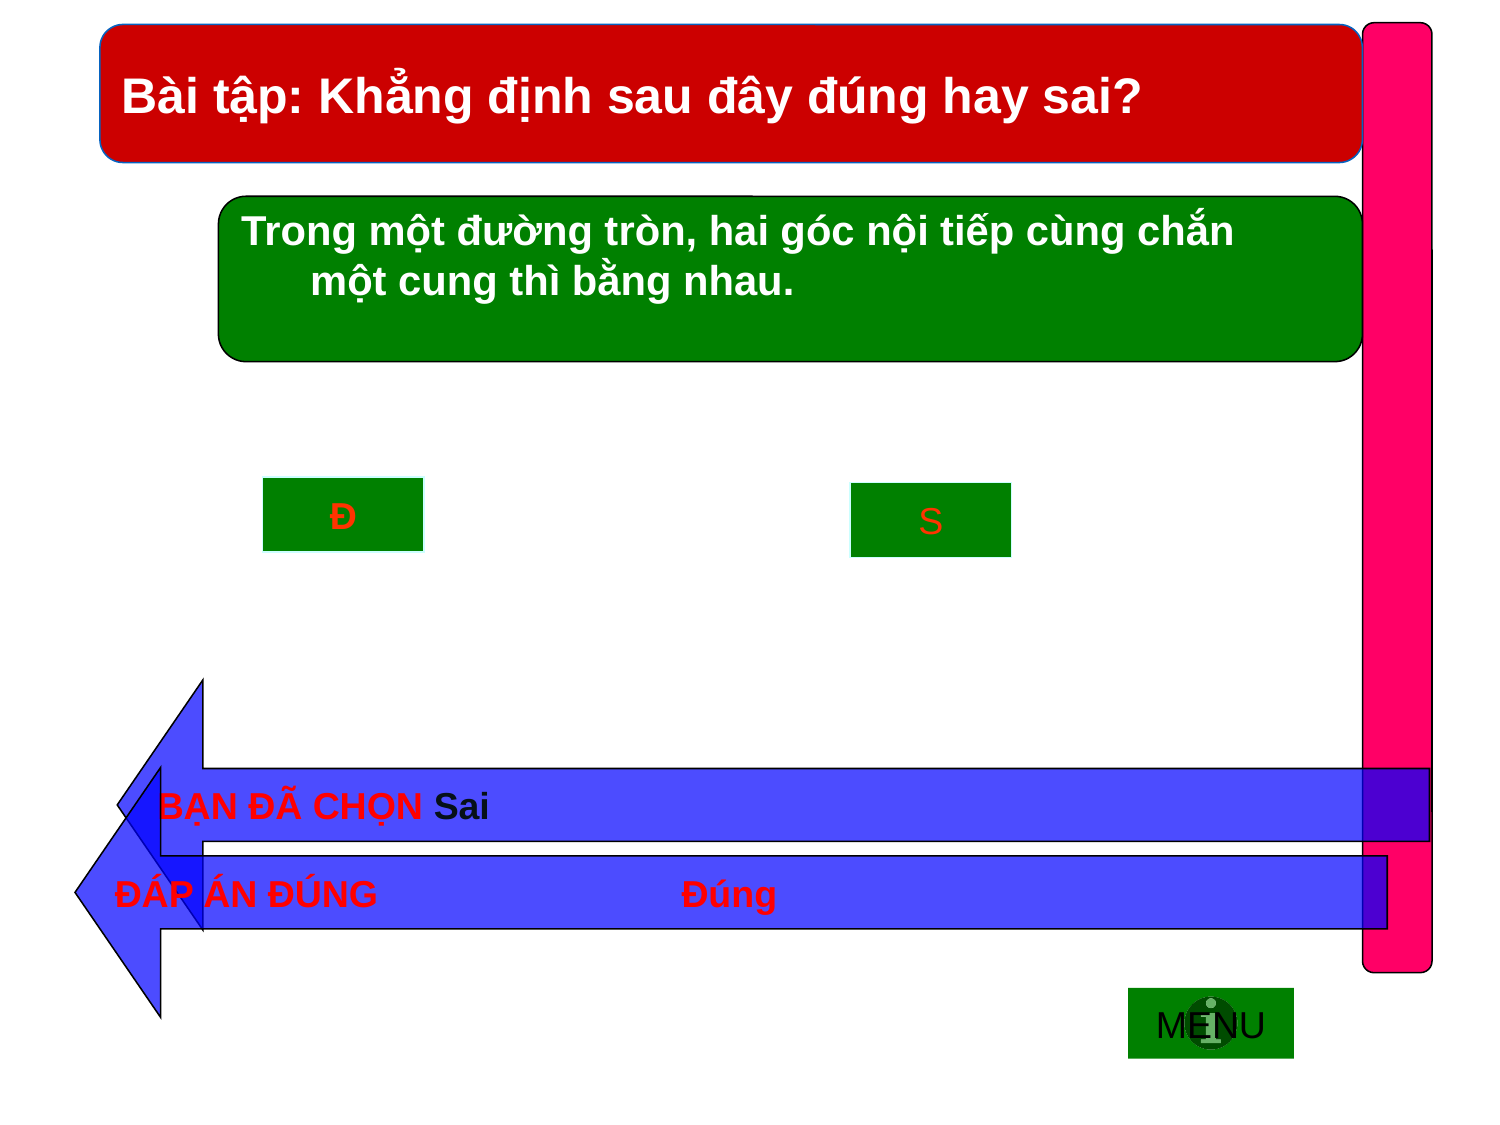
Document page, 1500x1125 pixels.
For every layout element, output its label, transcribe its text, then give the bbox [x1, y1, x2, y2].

text_box ĐÁP ÁN ĐÚNG Đúng [75, 767, 1388, 1018]
text_box S [849, 482, 1012, 558]
text_box Đ [262, 477, 425, 552]
text_box [1362, 22, 1433, 973]
text_box BẠN ĐÃ CHỌN Sai [117, 679, 1430, 855]
text_box Bài tập: Khẳng định sau đây đúng hay sai? [99, 24, 1363, 163]
text_box MENU [1128, 987, 1294, 1059]
text_box Trong một đường tròn, hai góc nội tiếp cùng chắn một cung thì bằng nhau. [218, 196, 1363, 362]
